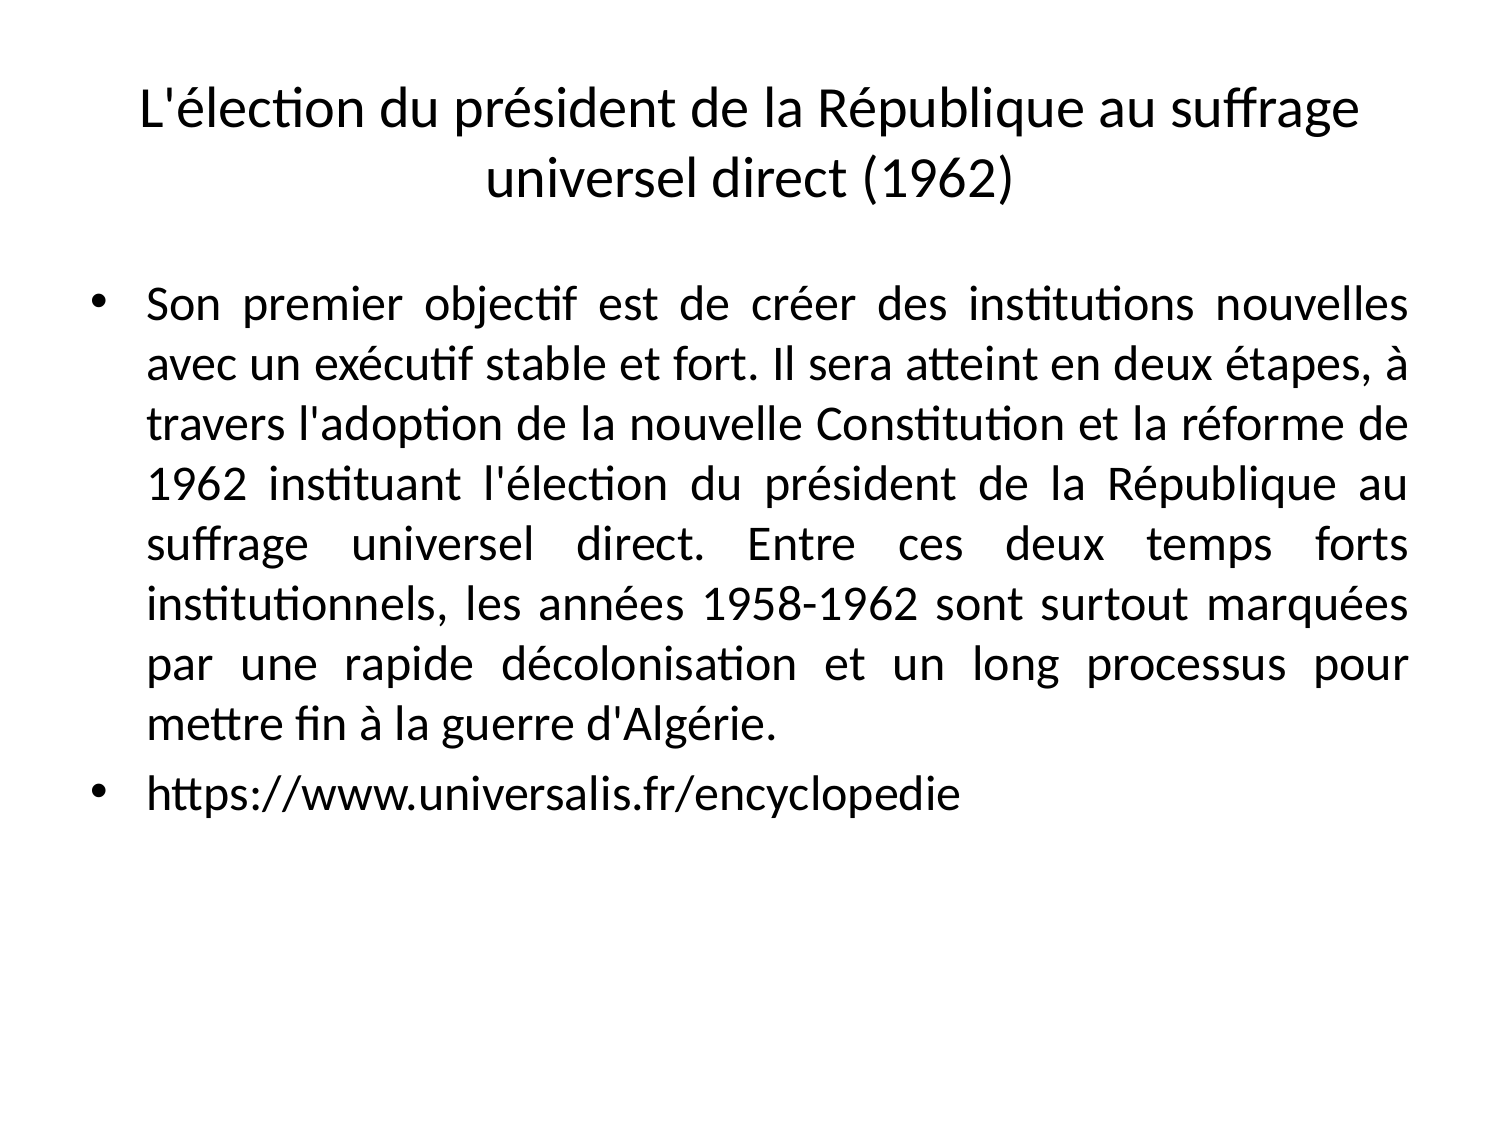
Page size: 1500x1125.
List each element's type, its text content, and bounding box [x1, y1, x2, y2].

title L'élection du président de la République au suffrage universel direct (1962) [75, 45, 1425, 233]
list Son premier objectif est de créer des institutions nouvelles avec un exécutif stable et fort. Il sera atteint en deux étapes, à travers l'adoption de la nouvelle Constitution et la réforme de 1962 instituant l'élection du président de la République au suffrage universel direct. Entre ces deux temps forts institutionnels, les années 1958-1962 sont surtout marquées par une rapide décolonisation et un long processus pour mettre fin à la guerre d'Algérie. https://www.universalis.fr/encyclopedie [75, 262, 1425, 1005]
